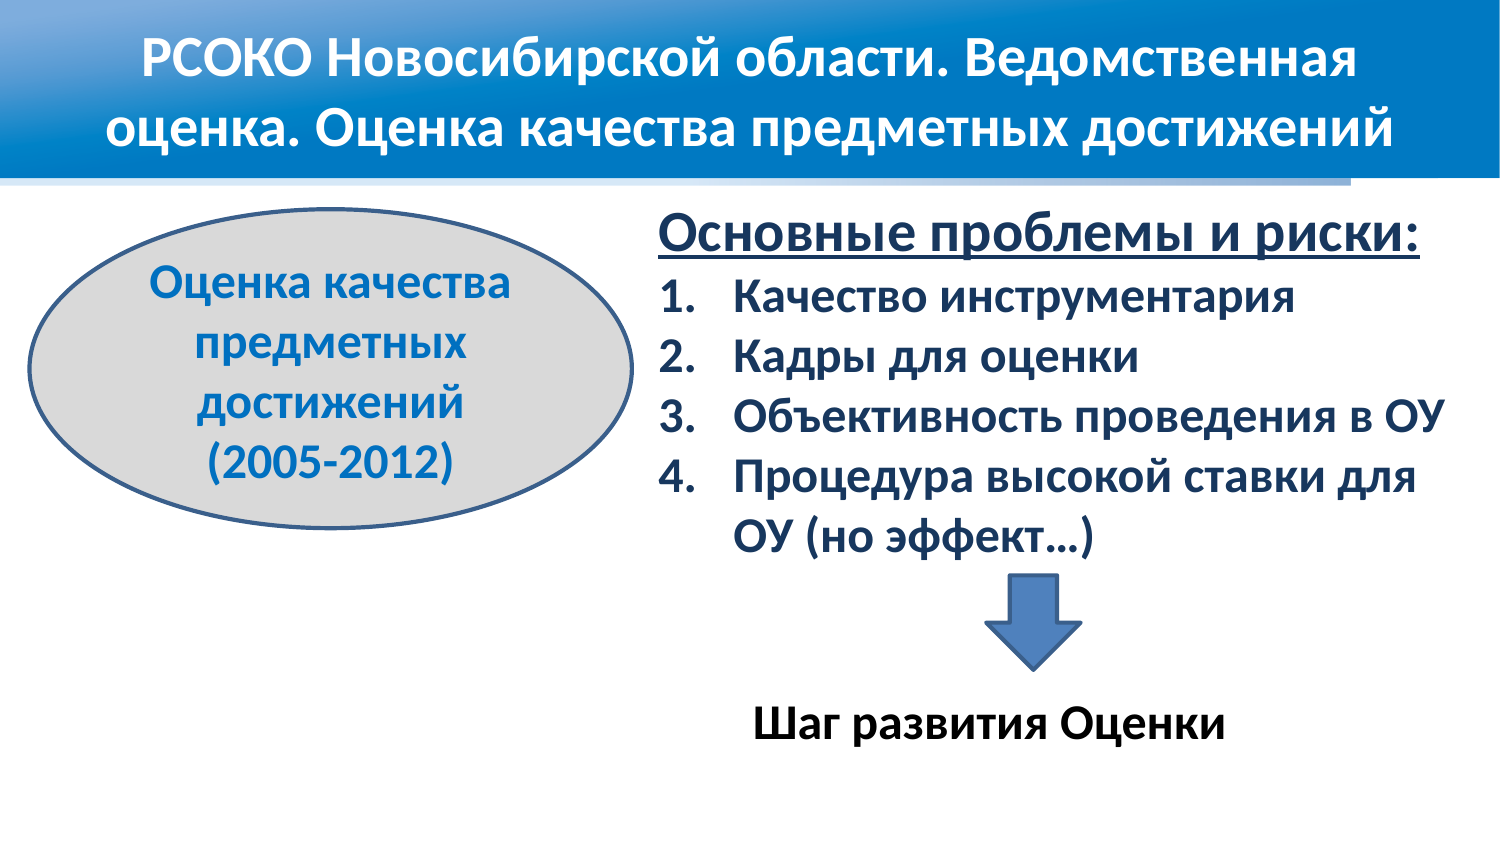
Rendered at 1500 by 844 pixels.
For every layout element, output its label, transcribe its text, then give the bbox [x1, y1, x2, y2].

text_box Оценка качества предметных достижений (2005-2012) [27, 207, 634, 531]
text_box Шаг развития Оценки [738, 681, 1329, 757]
text_box Основные проблемы и риски: Качество инструментария Кадры для оценки Объективность проведения в ОУ Процедура высокой ставки для ОУ (но эффект…) [643, 194, 1471, 571]
text_box [984, 573, 1083, 672]
picture [0, 0, 1500, 186]
